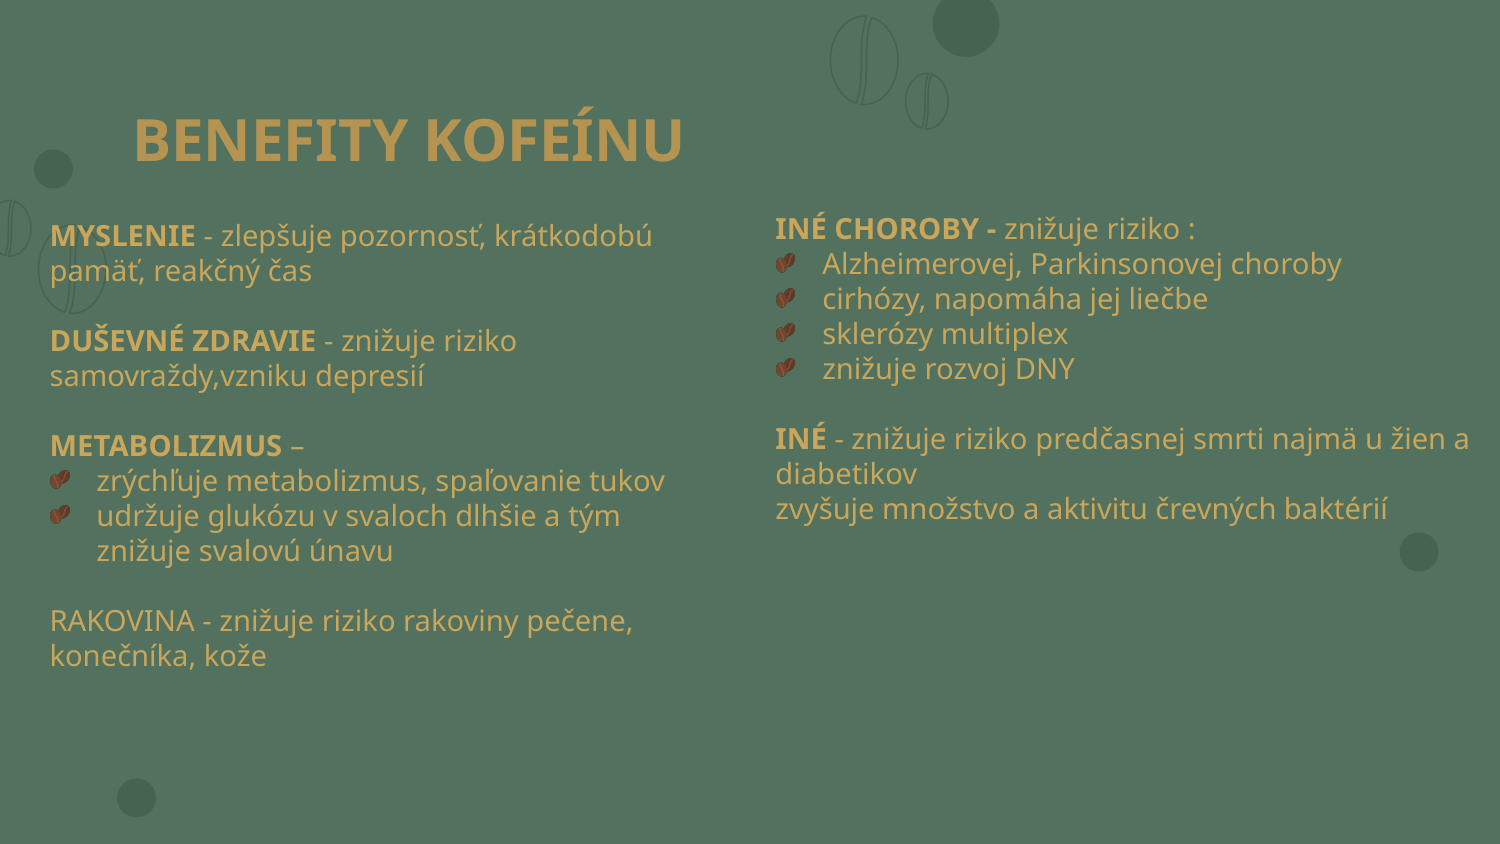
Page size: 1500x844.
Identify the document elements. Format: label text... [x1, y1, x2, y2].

picture [49, 504, 71, 525]
text_box MYSLENIE - zlepšuje pozornosť, krátkodobú pamäť, reakčný čas DUŠEVNÉ ZDRAVIE - znižuje riziko samovraždy,vzniku depresií METABOLIZMUS – zrýchľuje metabolizmus, spaľovanie tukov udržuje glukózu v svaloch dlhšie a tým znižuje svalovú únavu RAKOVINA - znižuje riziko rakoviny pečene, konečníka, kože [34, 209, 719, 715]
picture [49, 469, 71, 490]
picture [775, 357, 796, 378]
picture [775, 252, 796, 274]
text_box INÉ CHOROBY - znižuje riziko : Alzheimerovej, Parkinsonovej choroby cirhózy, napomáha jej liečbe sklerózy multiplex znižuje rozvoj DNY INÉ - znižuje riziko predčasnej smrti najmä u žien a diabetikov zvyšuje množstvo a aktivitu črevných baktérií [760, 203, 1486, 533]
picture [775, 322, 796, 343]
picture [775, 287, 796, 309]
title BENEFITY KOFEÍNU [116, 88, 1383, 183]
